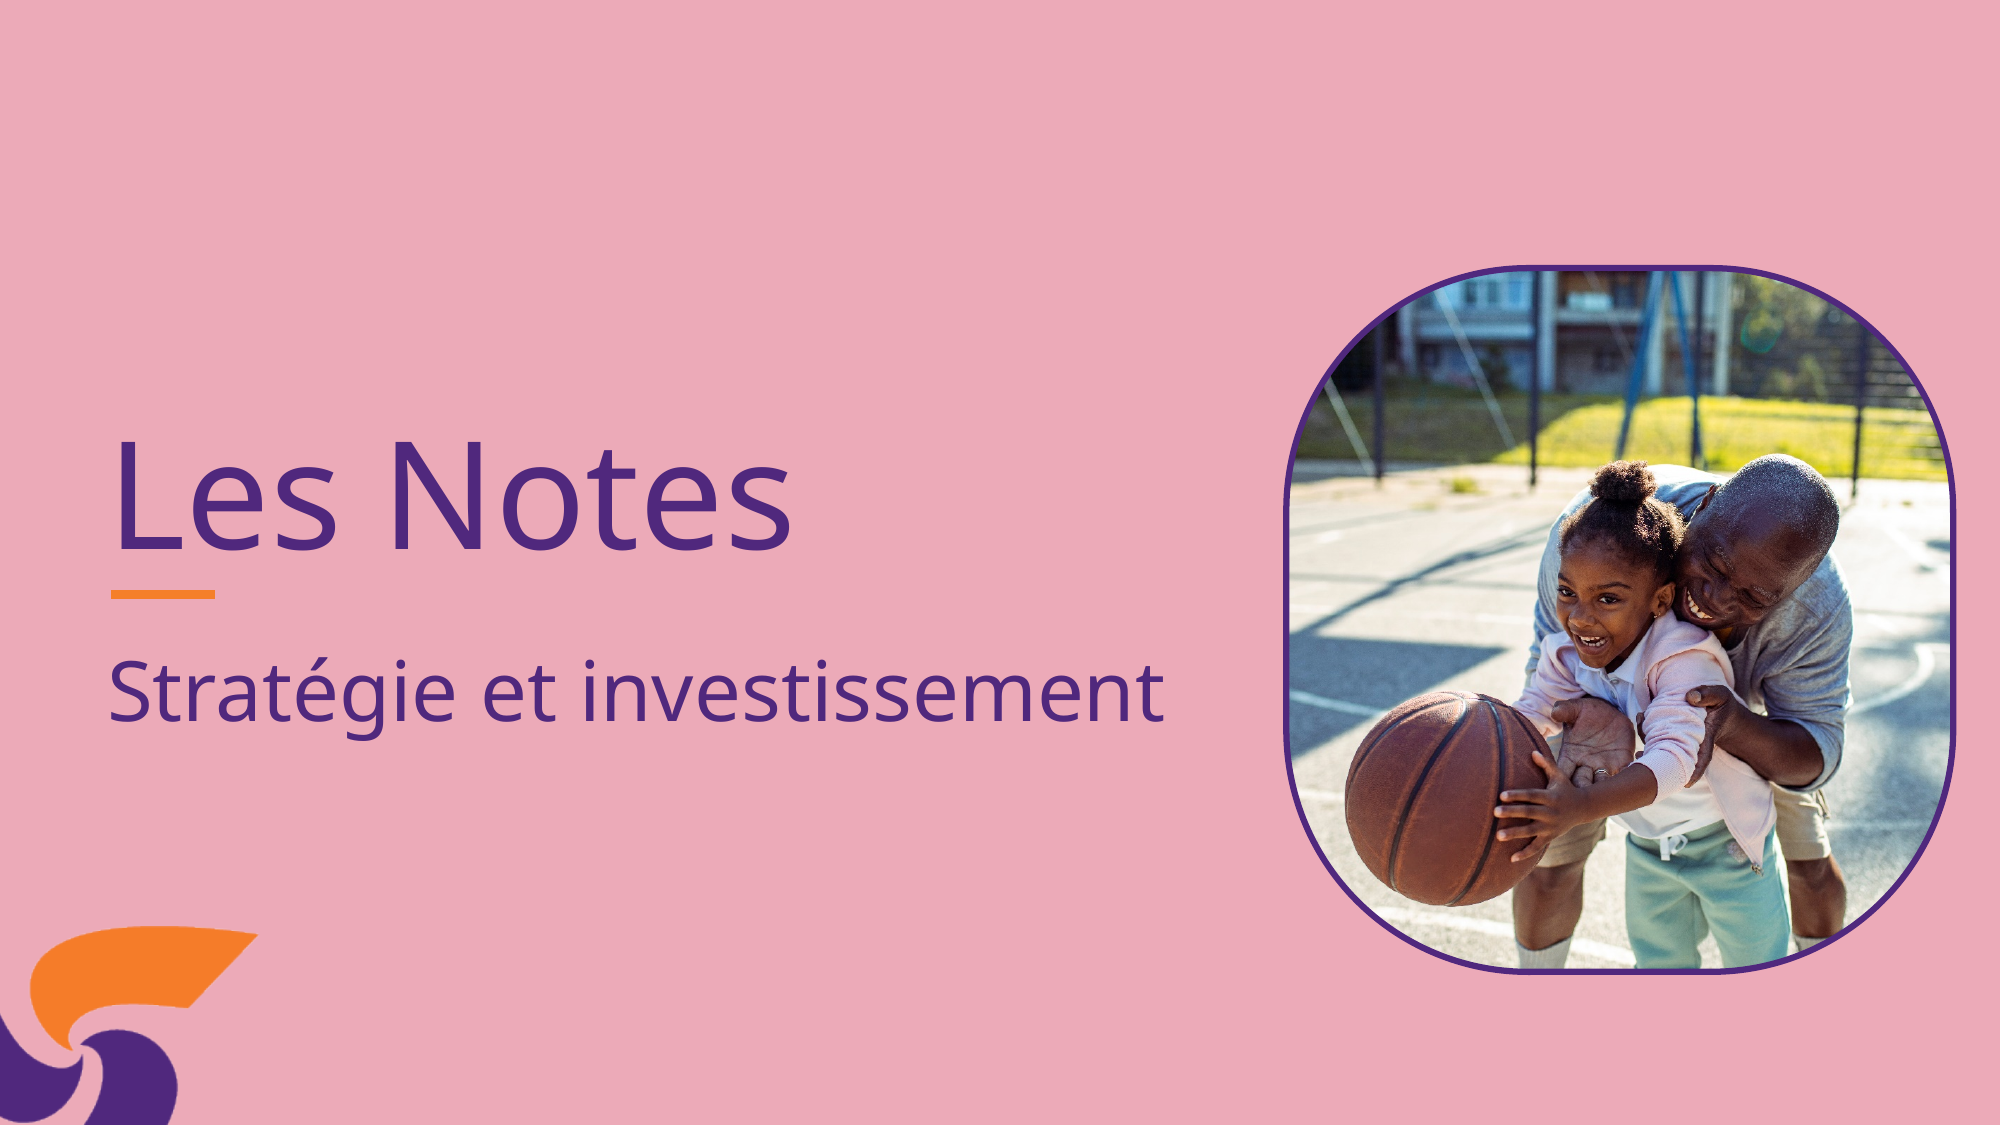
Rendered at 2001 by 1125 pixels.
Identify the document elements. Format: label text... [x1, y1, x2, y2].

text_box Stratégie et investissement [92, 620, 1275, 739]
picture [0, 926, 260, 1125]
picture [1286, 268, 1954, 972]
title Les Notes [92, 257, 1593, 587]
